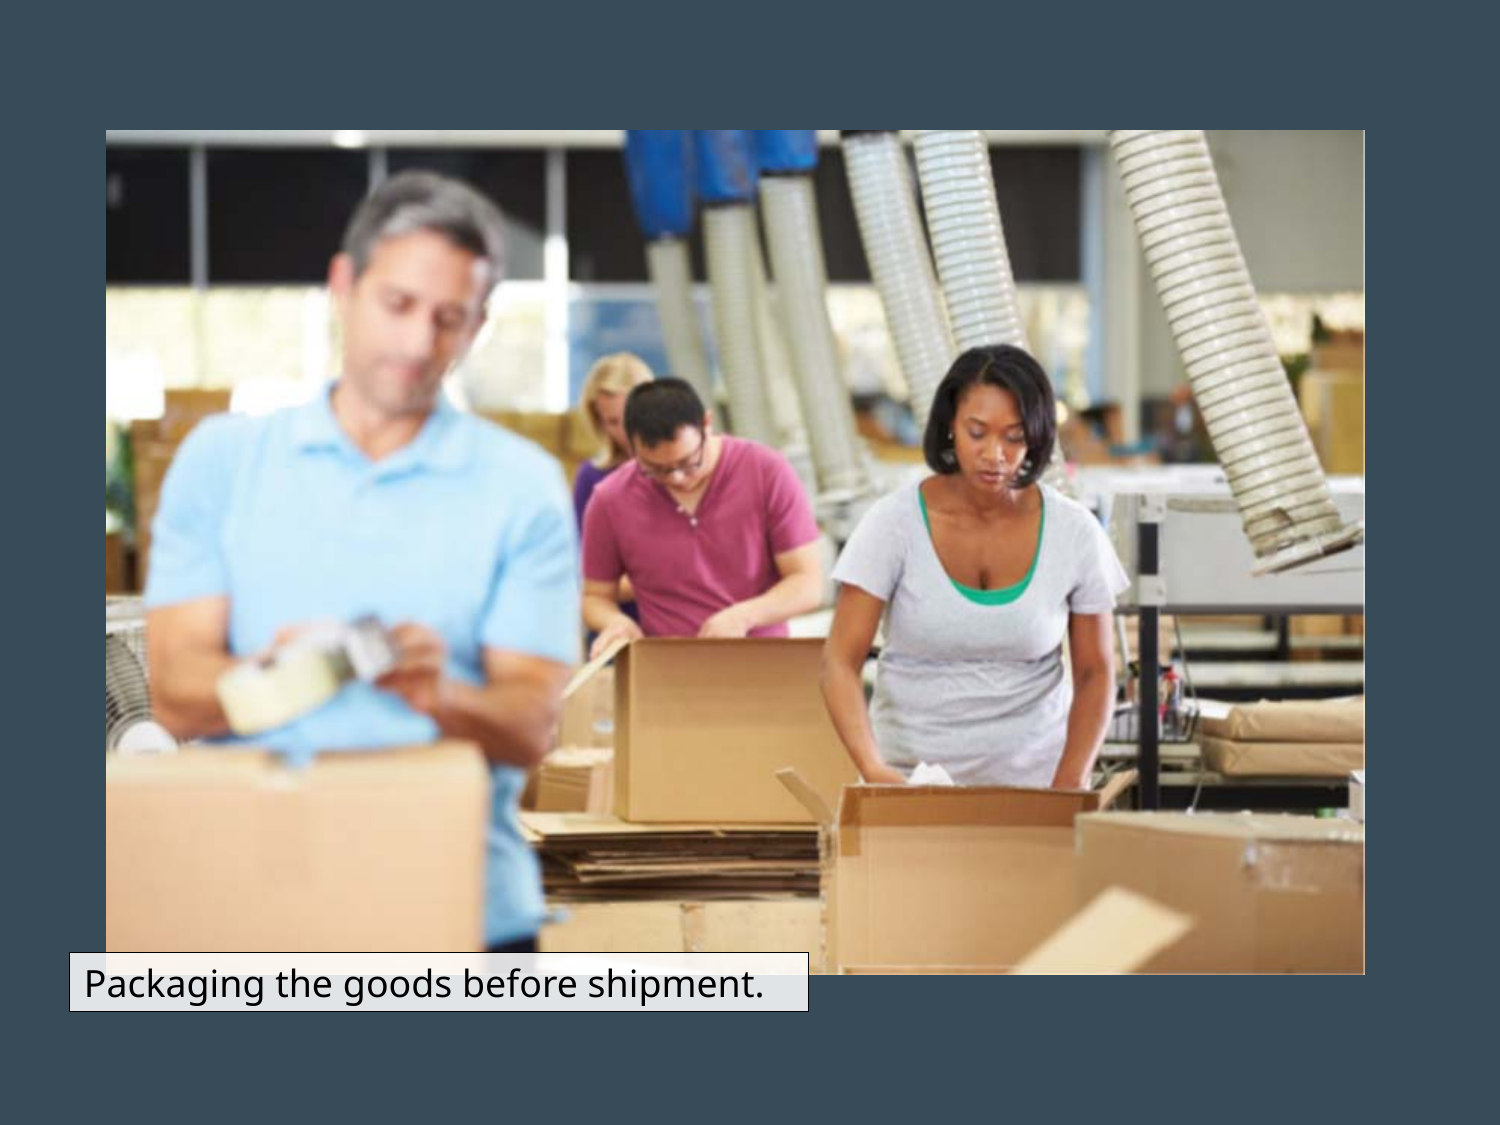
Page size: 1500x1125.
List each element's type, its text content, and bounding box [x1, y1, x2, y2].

picture [106, 130, 1365, 975]
text_box Packaging the goods before shipment. [69, 952, 809, 1012]
